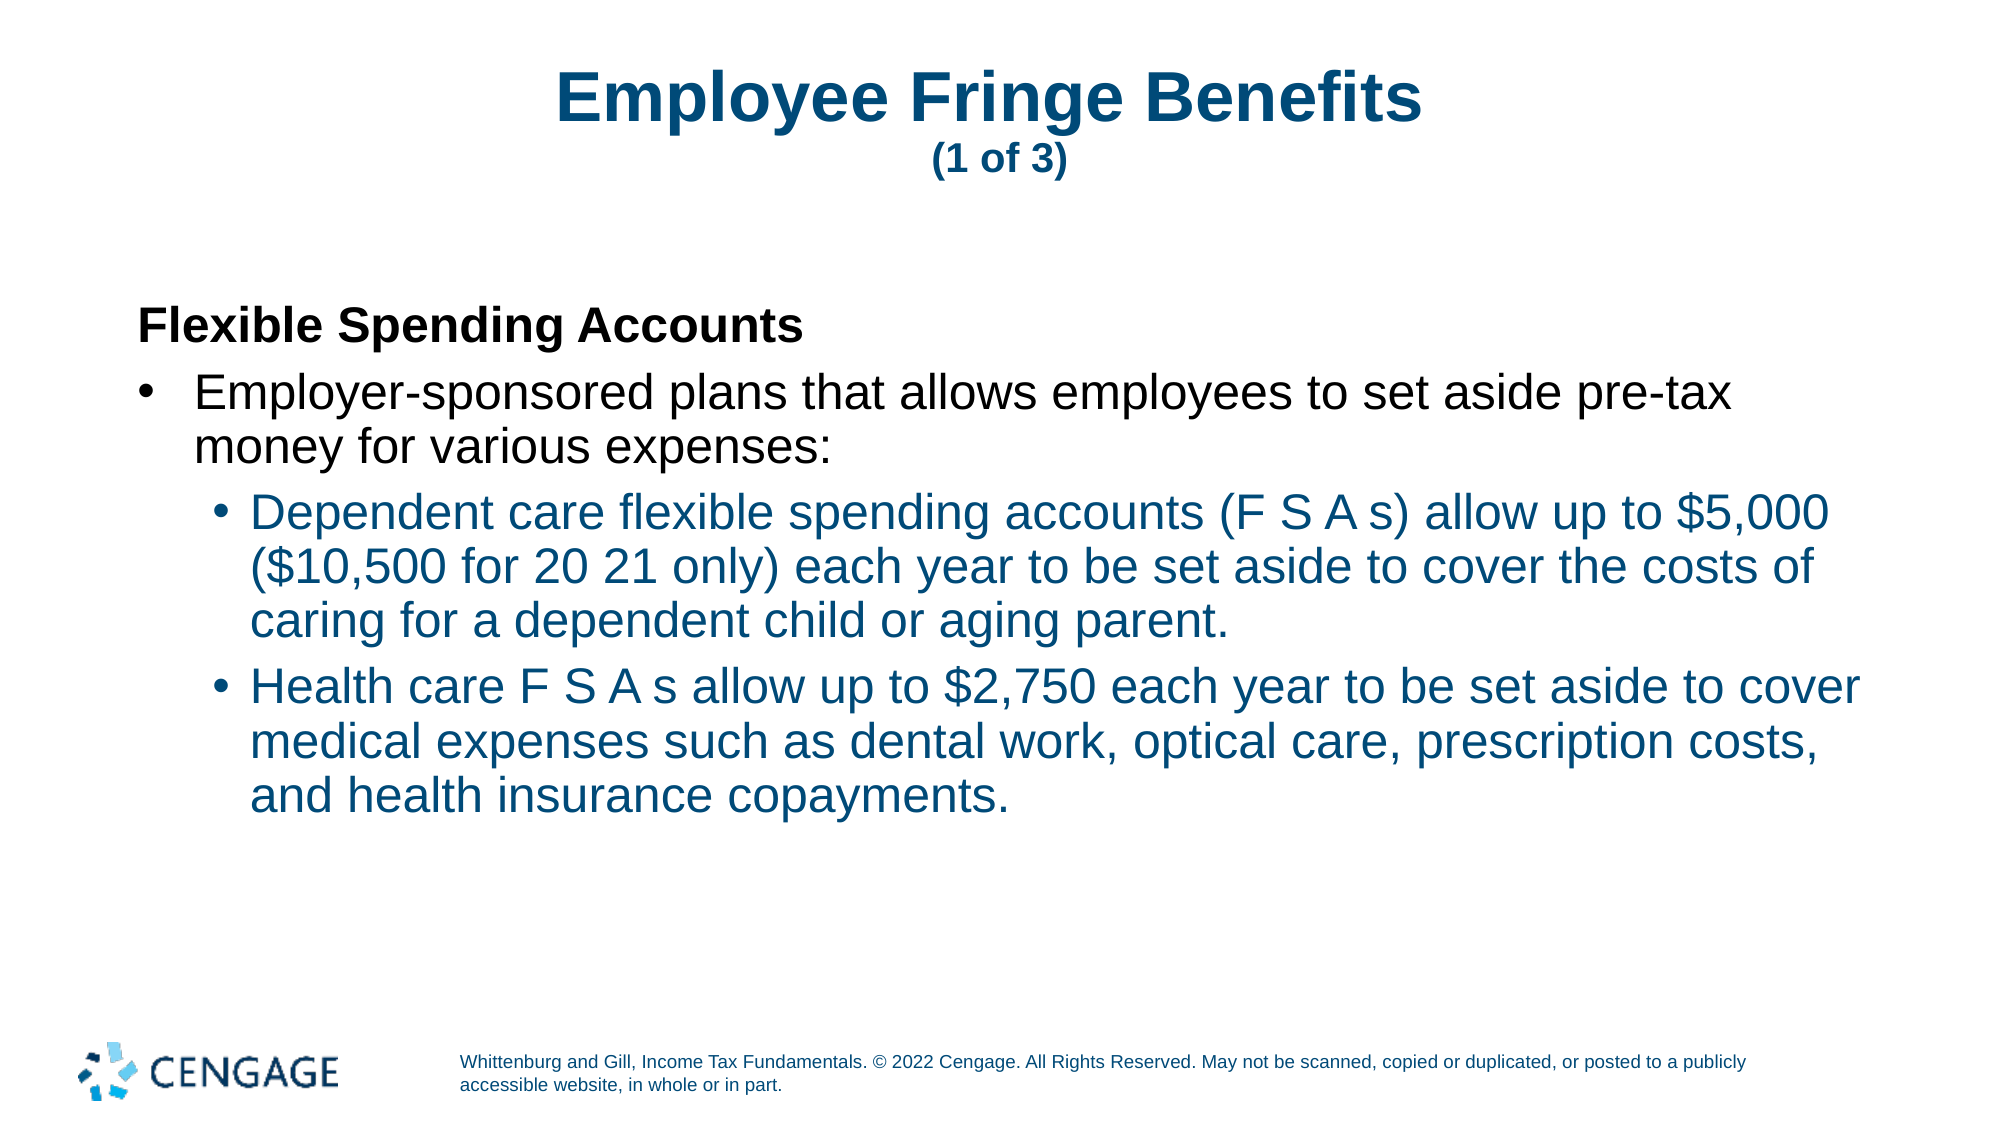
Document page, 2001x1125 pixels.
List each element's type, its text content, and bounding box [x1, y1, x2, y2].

picture [78, 1042, 338, 1101]
title Employee Fringe Benefits (1 of 3) [137, 59, 1863, 171]
list Flexible Spending Accounts Employer-sponsored plans that allows employees to set aside pre-tax money for various expenses: Dependent care flexible spending accounts (F S A s) allow up to $5,000 ($10,500 for 20 21 only) each year to be set aside to cover the costs of caring for a dependent child or aging parent. Health care F S A s allow up to $2,750 each year to be set aside to cover medical expenses such as dental work, optical care, prescription costs, and health insurance copayments. [137, 299, 1863, 1014]
